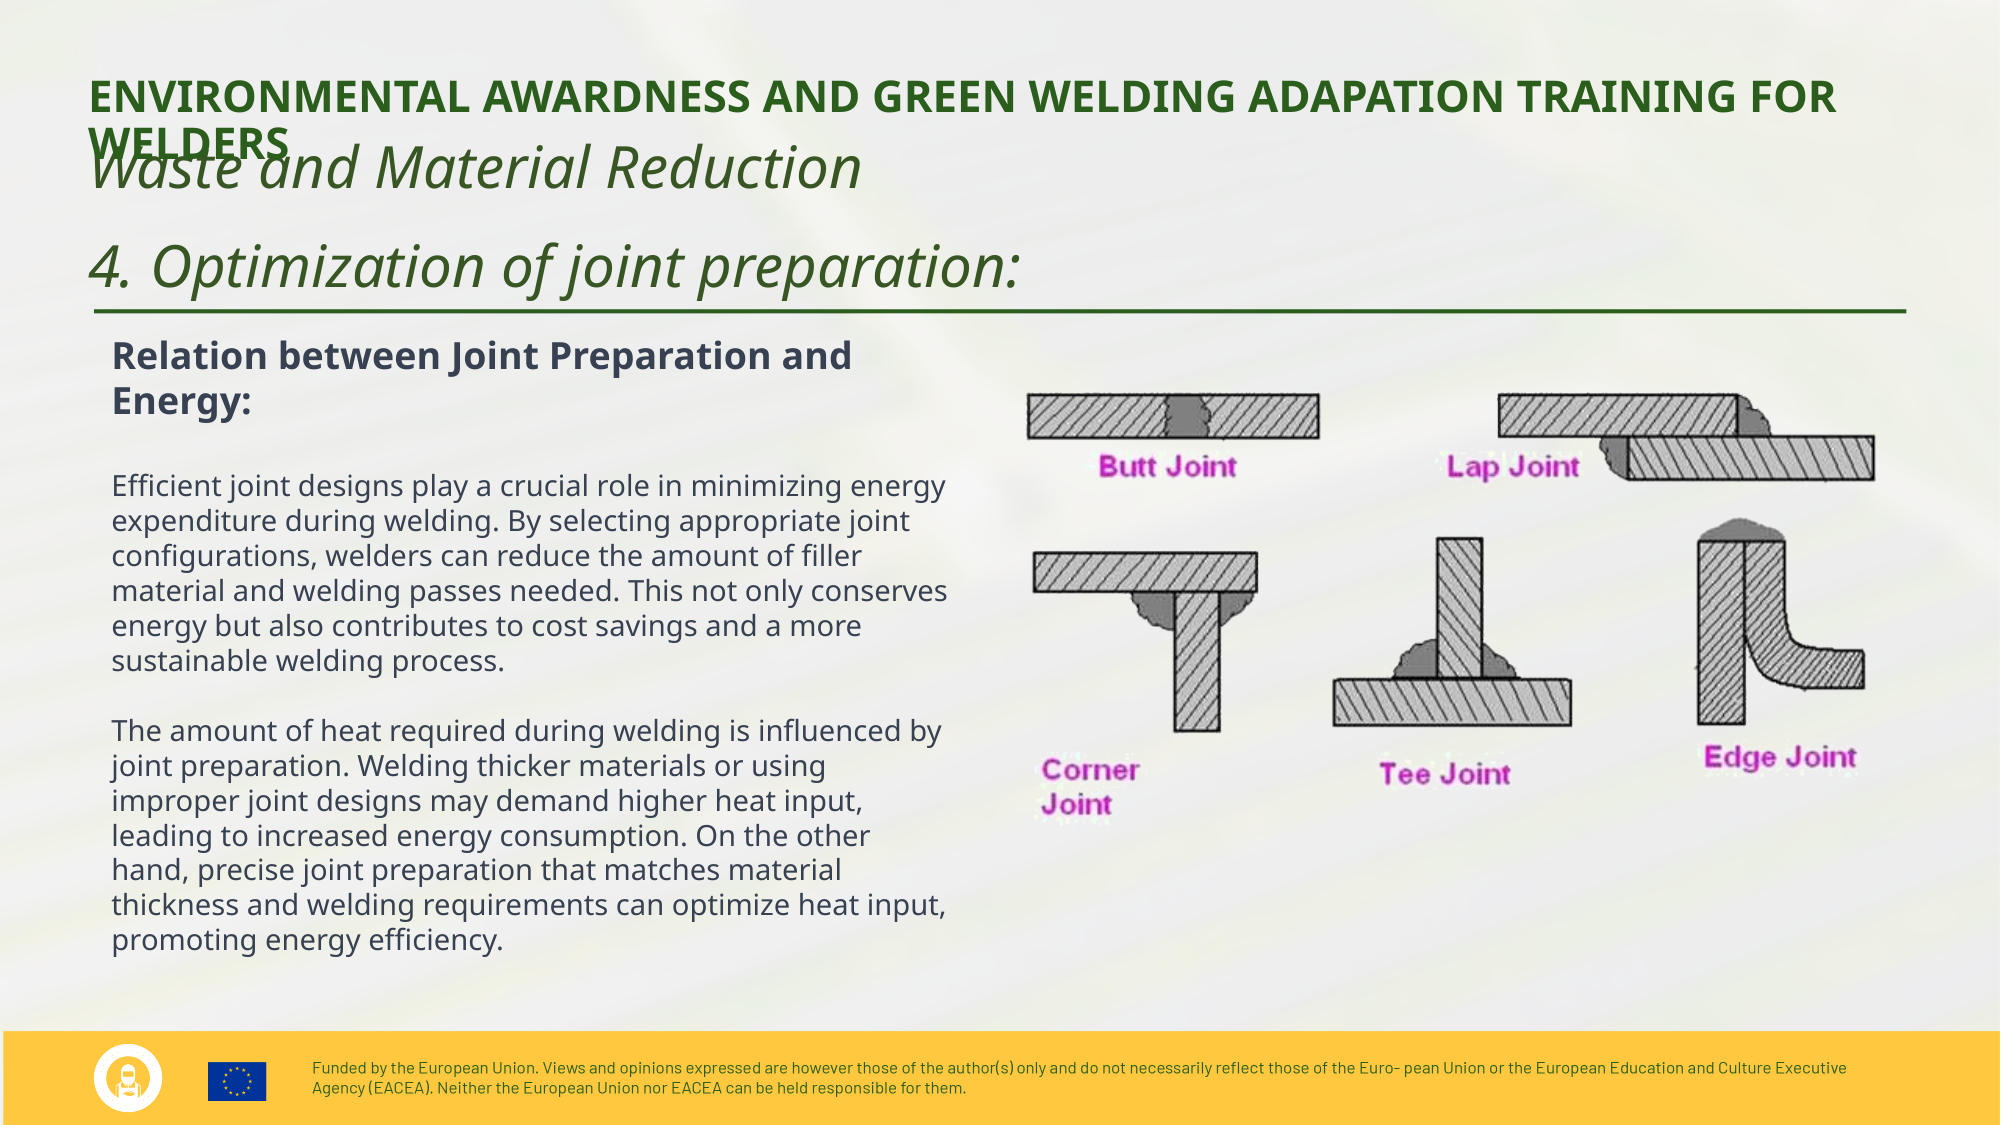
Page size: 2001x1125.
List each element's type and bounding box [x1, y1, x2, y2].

picture [1010, 326, 1884, 868]
list [0, 0, 2000, 1125]
